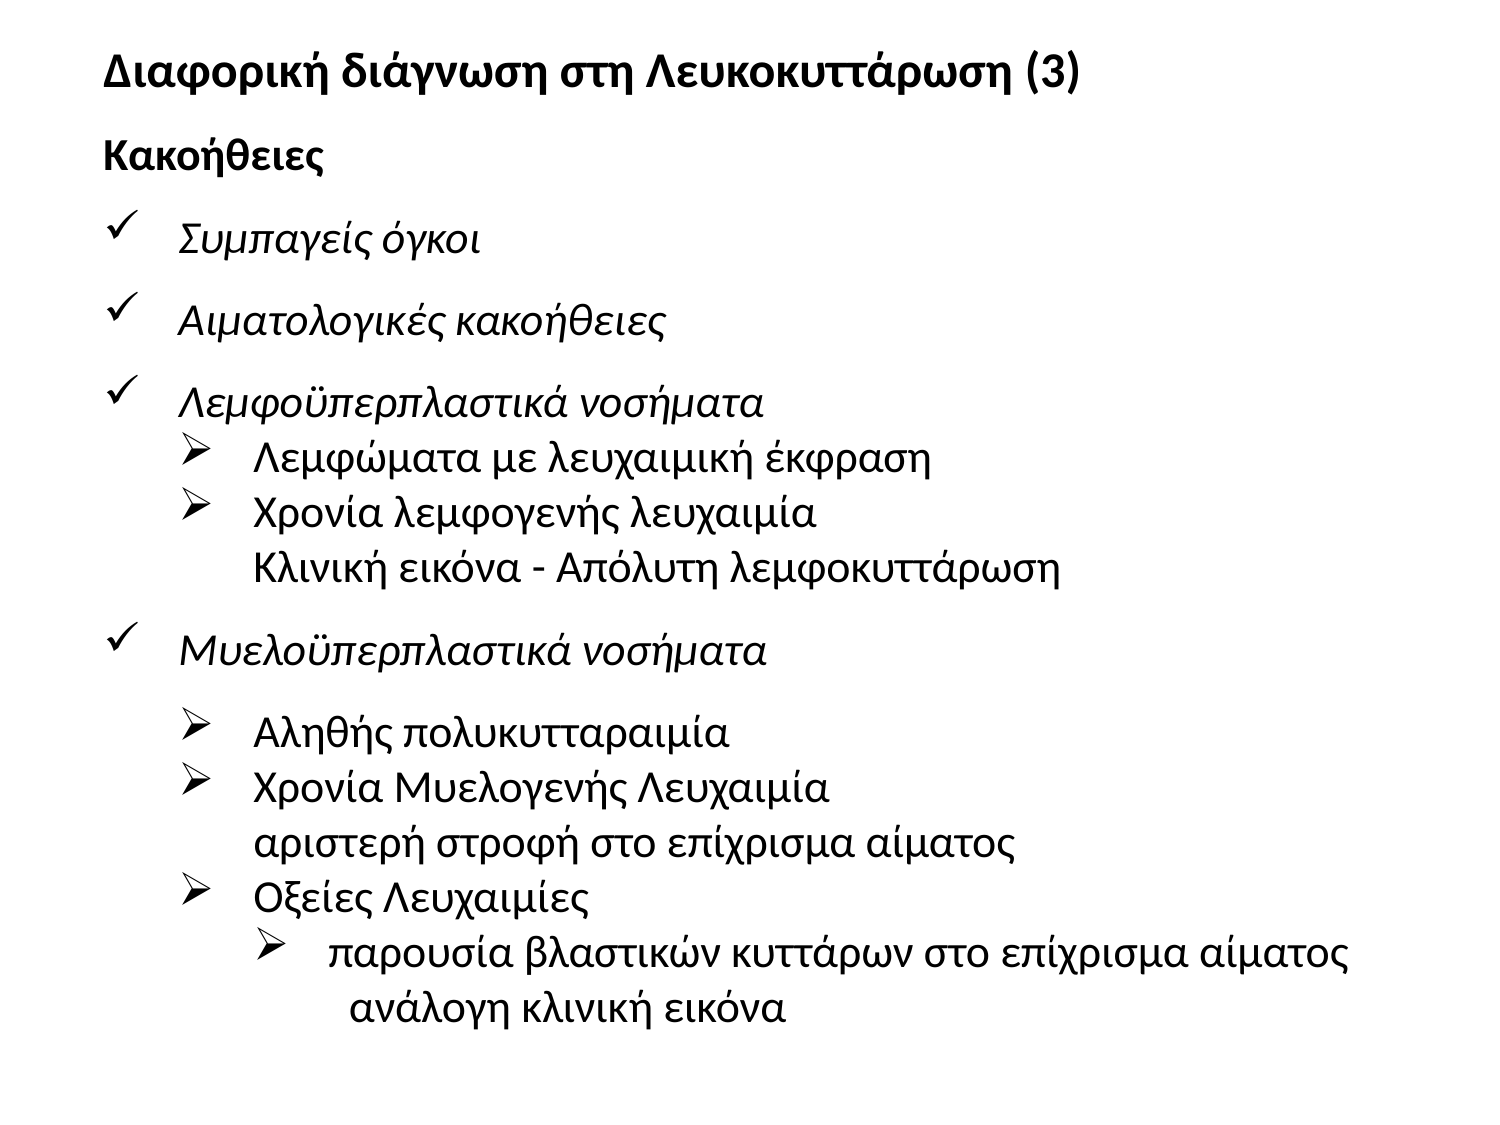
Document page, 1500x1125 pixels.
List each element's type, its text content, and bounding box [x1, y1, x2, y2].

text_box Διαφορική διάγνωση στη Λευκοκυττάρωση (3) Κακοήθειες Συμπαγείς όγκοι Αιματολογικές κακοήθειες Λεμφοϋπερπλαστικά νοσήματα Λεμφώματα με λευχαιμική έκφραση Χρονία λεμφογενής λευχαιμία Κλινική εικόνα - Απόλυτη λεμφοκυττάρωση Μυελοϋπερπλαστικά νοσήματα Αληθής πολυκυτταραιμία Χρονία Μυελογενής Λευχαιμία αριστερή στροφή στο επίχρισμα αίματος Οξείες Λευχαιμίες παρουσία βλαστικών κυττάρων στο επίχρισμα αίματος ανάλογη κλινική εικόνα [88, 0, 1406, 1040]
